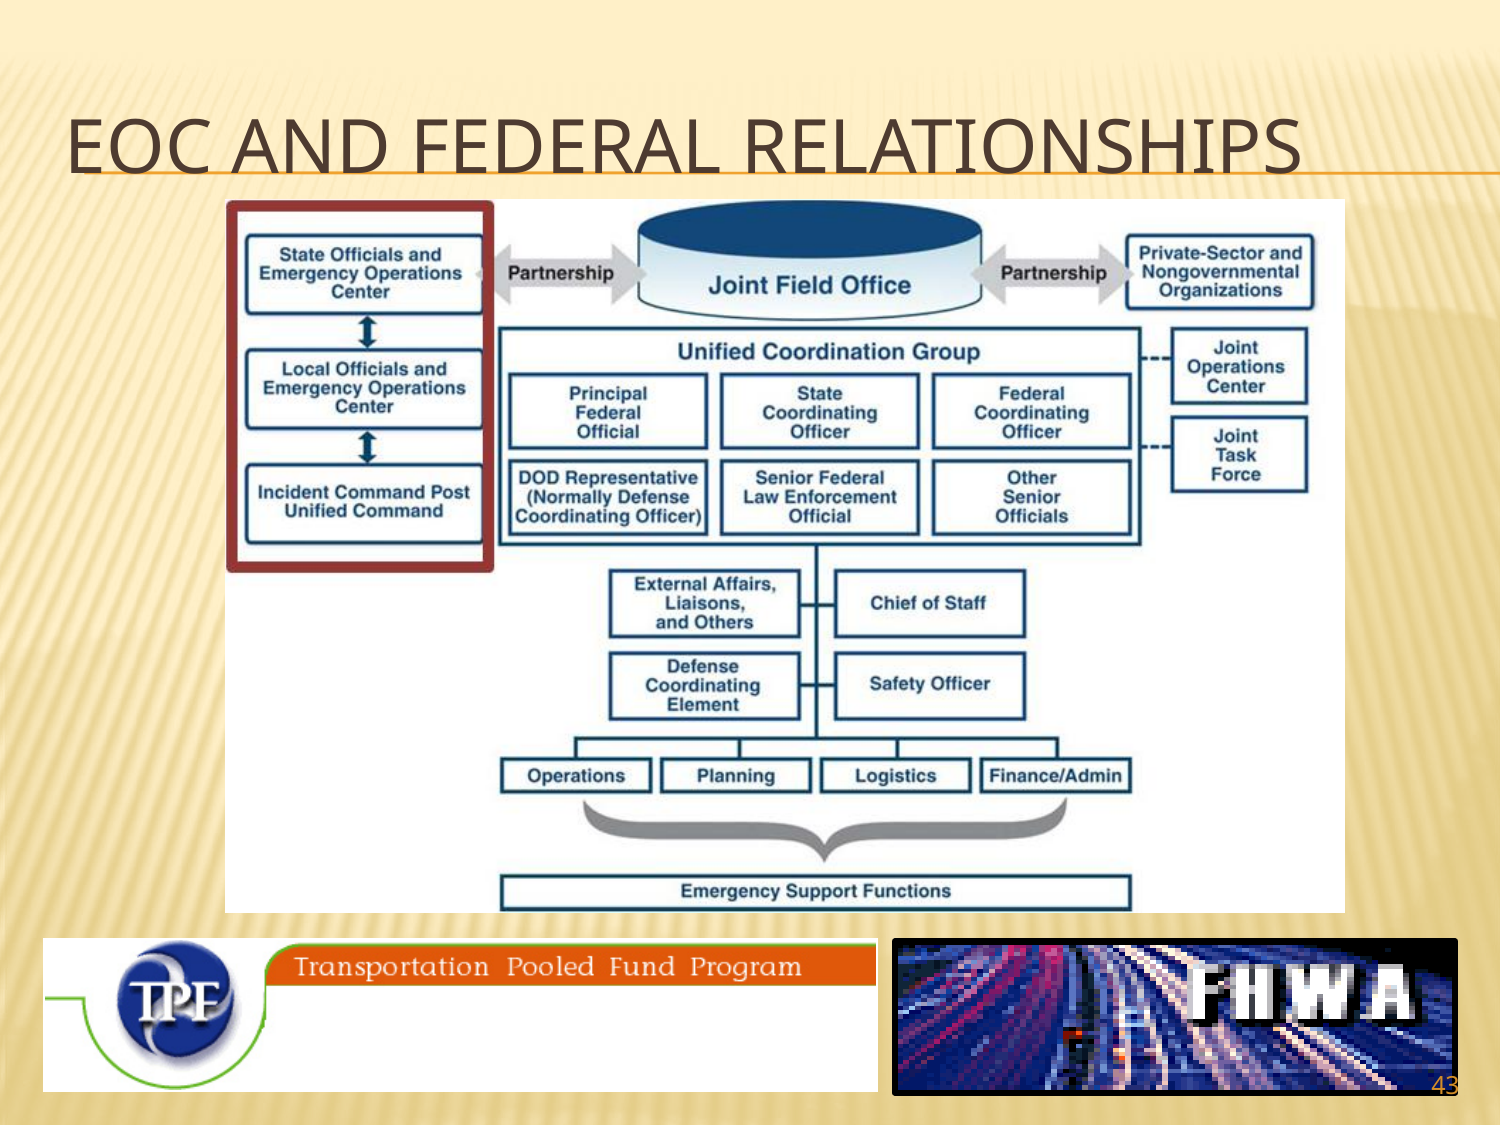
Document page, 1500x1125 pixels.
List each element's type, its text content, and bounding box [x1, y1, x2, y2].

picture [224, 199, 1346, 913]
title EOC and federal relationships [50, 75, 1475, 213]
picture [45, 940, 876, 1090]
slide_number 43 [1350, 1061, 1475, 1103]
picture [898, 945, 1452, 1090]
